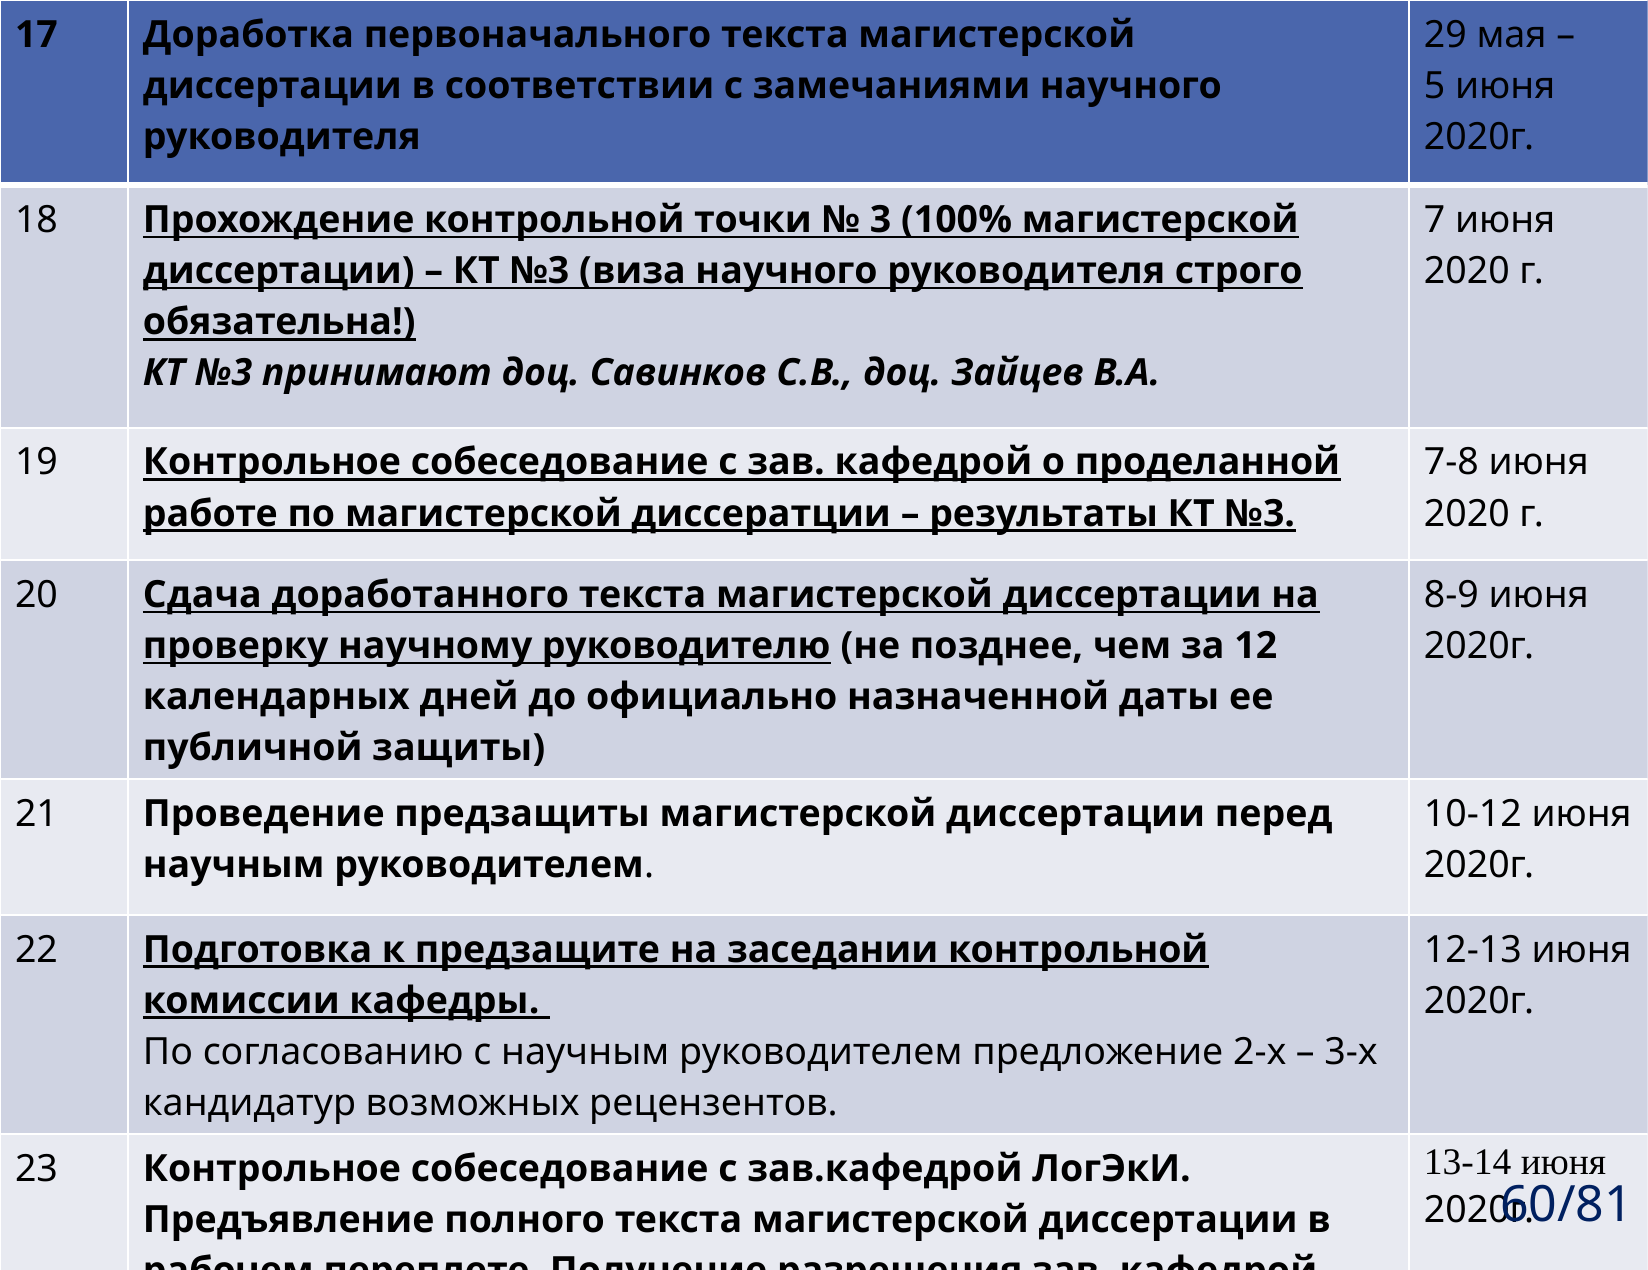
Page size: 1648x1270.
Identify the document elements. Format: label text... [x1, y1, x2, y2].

table_cell 7 июня 2020 г. [1410, 188, 1648, 427]
table_cell 12-13 июня 2020г. [1410, 916, 1648, 1133]
table_header Доработка первоначального текста магистерской диссертации в соответствии с замечаниями научного руководителя [129, 1, 1408, 182]
table_cell Сдача доработанного текста магистерской диссертации на проверку научному руководителю (не позднее, чем за 12 календарных дней до официально назначенной даты ее публичной защиты) [129, 561, 1408, 778]
table_cell Проведение предзащиты магистерской диссертации перед научным руководителем. [129, 780, 1408, 914]
table_header 29 мая – 5 июня 2020г. [1410, 1, 1648, 182]
table_cell 19 [1, 429, 127, 559]
table_cell Контрольное собеседование с зав. кафедрой о проделанной работе по магистерской диссератции – результаты КТ №3. [129, 429, 1408, 559]
table_cell 23 [1, 1135, 127, 1270]
table_cell 22 [1, 916, 127, 1133]
table_cell 7-8 июня 2020 г. [1410, 429, 1648, 559]
text_box 60/81 [1479, 1202, 1648, 1270]
table_cell Прохождение контрольной точки № 3 (100% магистерской диссертации) – КТ №3 (виза научного руководителя строго обязательна!) КТ №3 принимают доц. Савинков С.В., доц. Зайцев В.А. [129, 188, 1408, 427]
table_cell 21 [1, 780, 127, 914]
table_cell 20 [1, 561, 127, 778]
table_cell 18 [1, 188, 127, 427]
table_header 17 [1, 1, 127, 182]
table_cell 13-14 июня 2020г. [1410, 1135, 1648, 1270]
table_cell Контрольное собеседование с зав.кафедрой ЛогЭкИ. Предъявление полного текста магистерской диссертации в рабочем переплете. Получение разрешения зав. кафедрой ЛогЭкИ на проведение предзащиты. Утверждение рецензента. [129, 1135, 1408, 1270]
table_cell 8-9 июня 2020г. [1410, 561, 1648, 778]
table_cell Подготовка к предзащите на заседании контрольной комиссии кафедры. По согласованию с научным руководителем предложение 2-х – 3-х кандидатур возможных рецензентов. [129, 916, 1408, 1133]
table_cell 10-12 июня 2020г. [1410, 780, 1648, 914]
